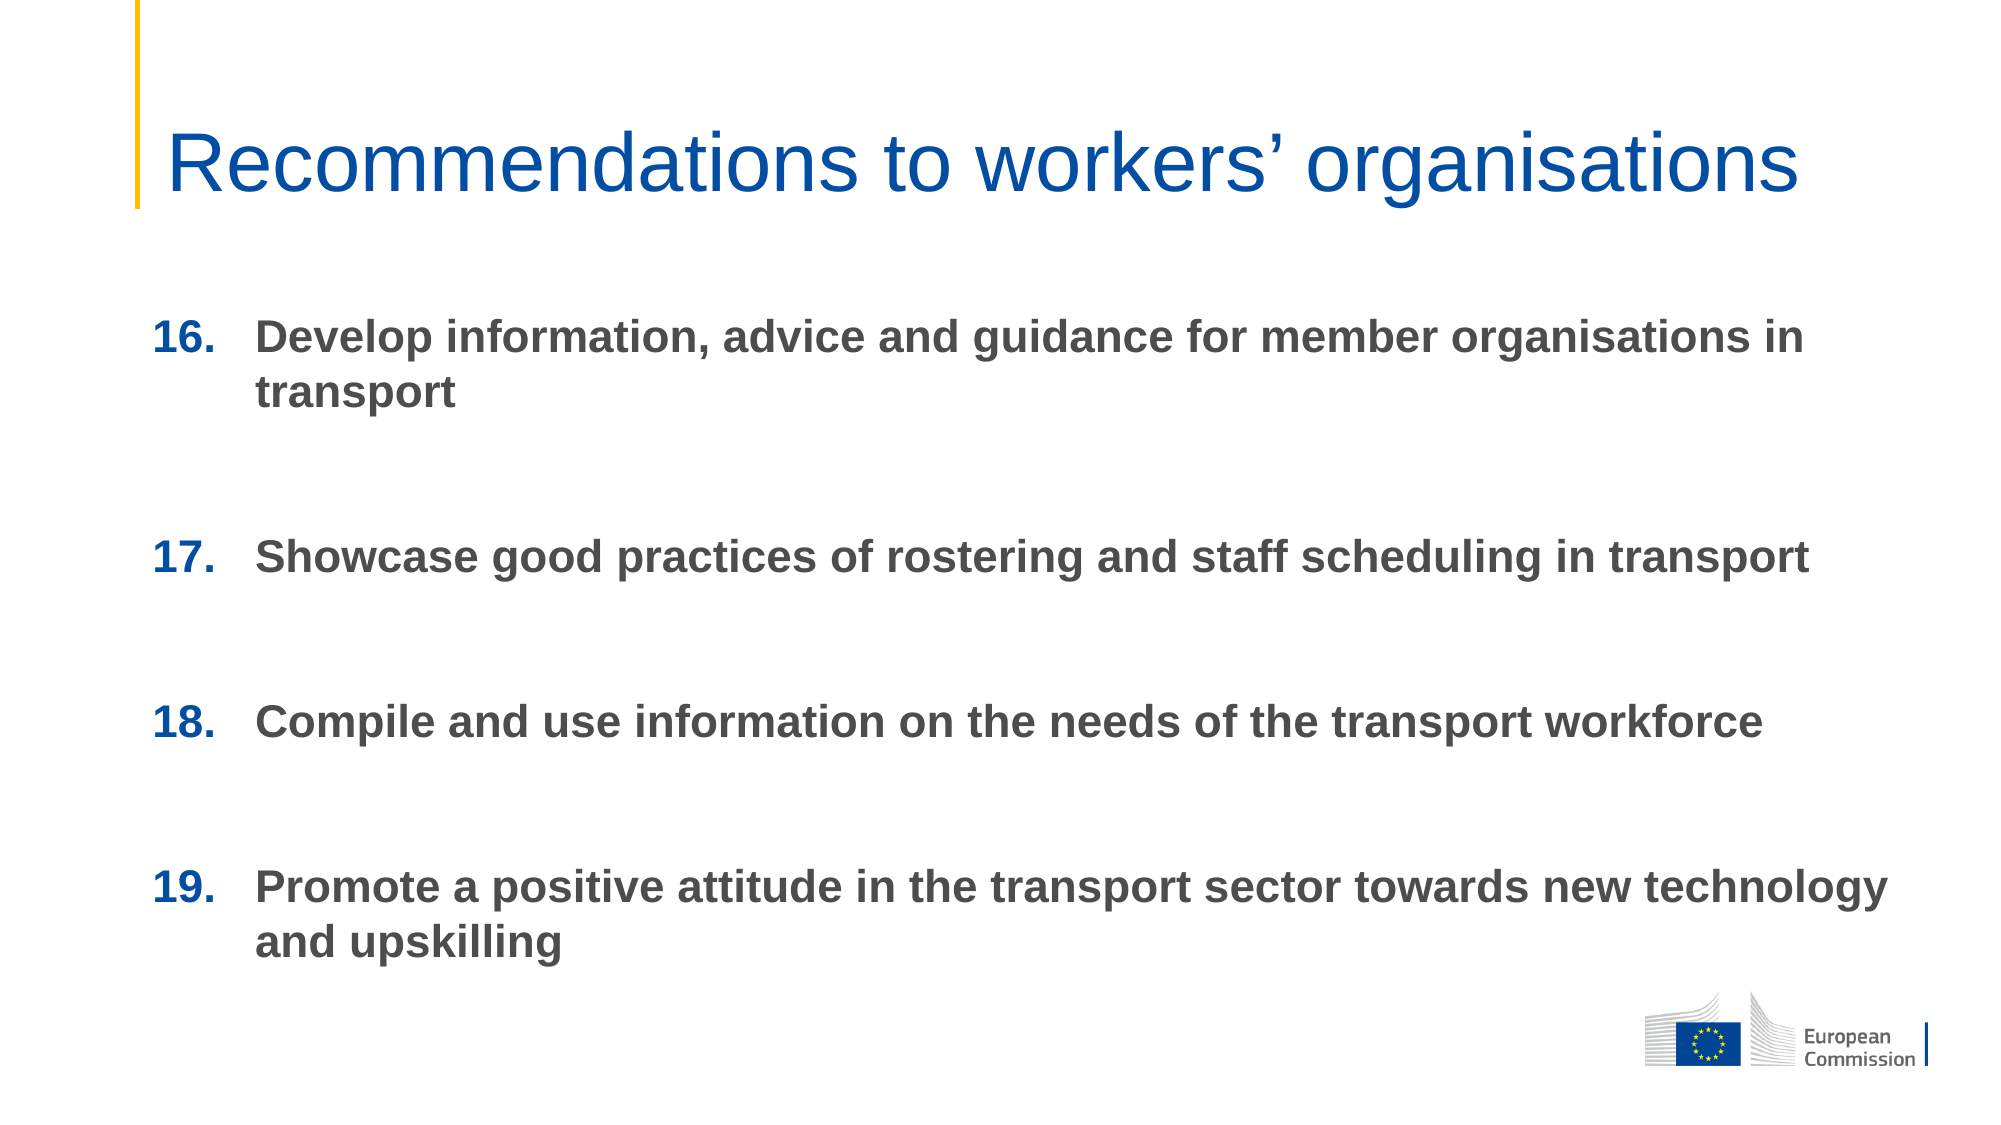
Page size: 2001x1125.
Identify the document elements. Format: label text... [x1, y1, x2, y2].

picture [1645, 991, 1928, 1066]
list Develop information, advice and guidance for member organisations in transport Showcase good practices of rostering and staff scheduling in transport Compile and use information on the needs of the transport workforce Promote a positive attitude in the transport sector towards new technology and upskilling [137, 299, 1927, 989]
title Recommendations to workers’ organisations [151, 60, 1877, 210]
